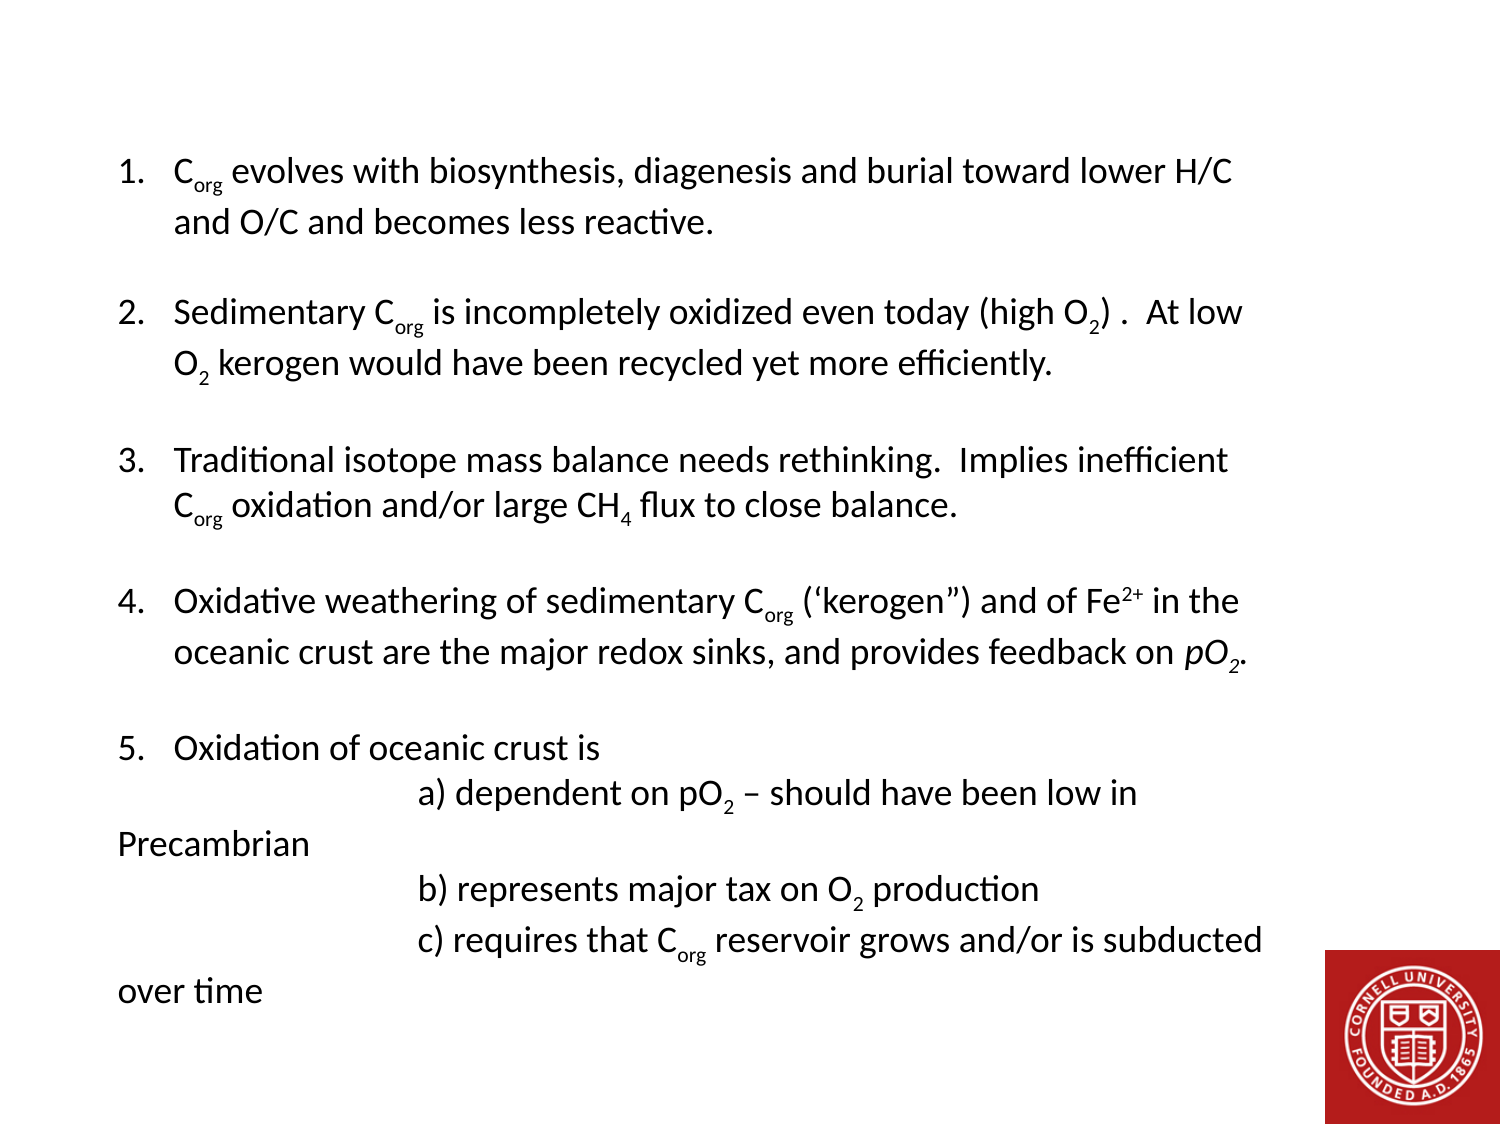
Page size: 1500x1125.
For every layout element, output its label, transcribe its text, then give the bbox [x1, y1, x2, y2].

picture [1324, 949, 1500, 1124]
text_box Corg evolves with biosynthesis, diagenesis and burial toward lower H/C and O/C and becomes less reactive. Sedimentary Corg is incompletely oxidized even today (high O2) . At low O2 kerogen would have been recycled yet more efficiently. Traditional isotope mass balance needs rethinking. Implies inefficient Corg oxidation and/or large CH4 flux to close balance. Oxidative weathering of sedimentary Corg (‘kerogen”) and of Fe2+ in the oceanic crust are the major redox sinks, and provides feedback on pO2. Oxidation of oceanic crust is a) dependent on pO2 – should have been low in Precambrian b) represents major tax on O2 production c) requires that Corg reservoir grows and/or is subducted over time [102, 93, 1295, 1109]
